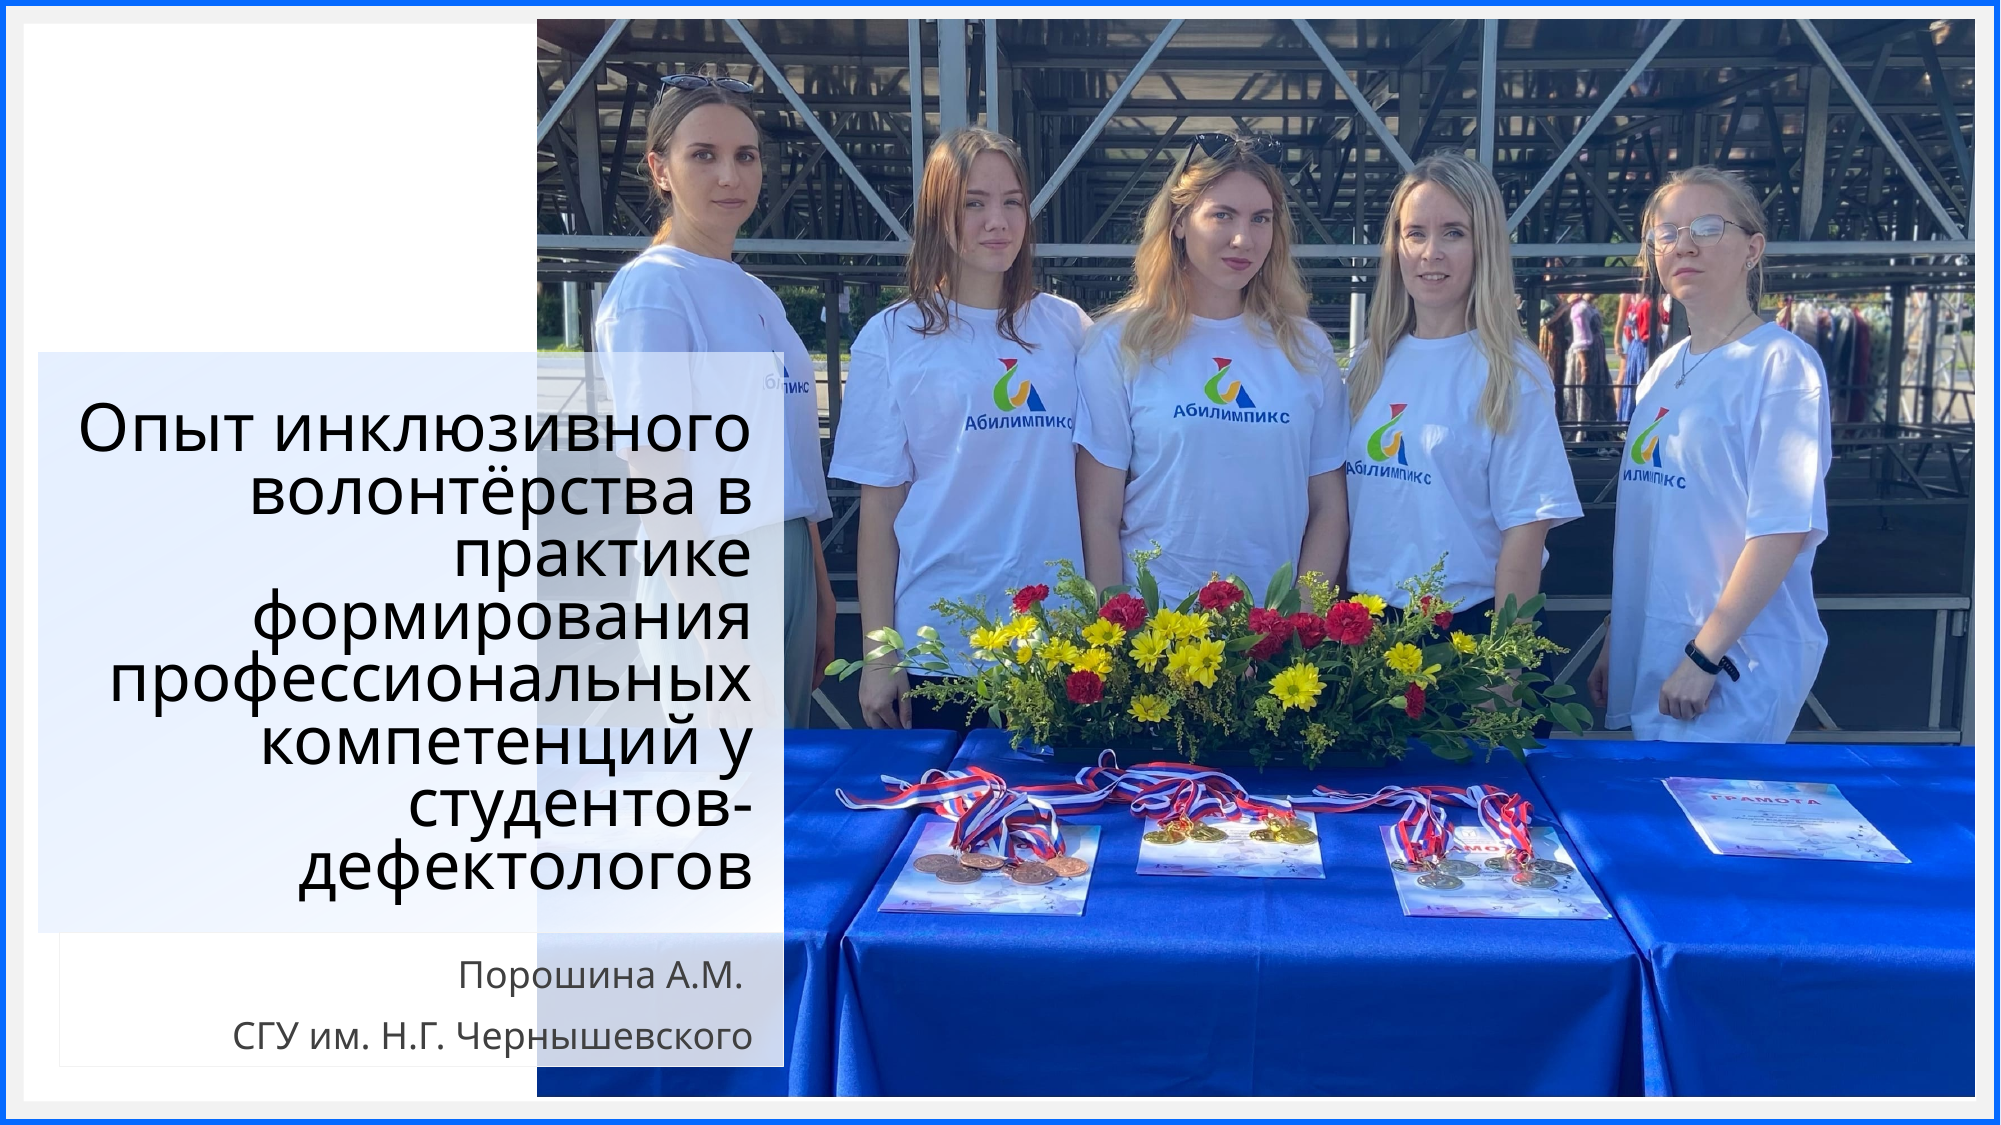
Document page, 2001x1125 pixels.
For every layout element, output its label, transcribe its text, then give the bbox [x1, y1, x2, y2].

subtitle Порошина А.М. СГУ им. Н.Г. Чернышевского [59, 932, 537, 1067]
title Опыт инклюзивного волонтёрства в практике формирования профессиональных компетенций у студентов-дефектологов [38, 352, 537, 933]
picture [537, 19, 1975, 1097]
